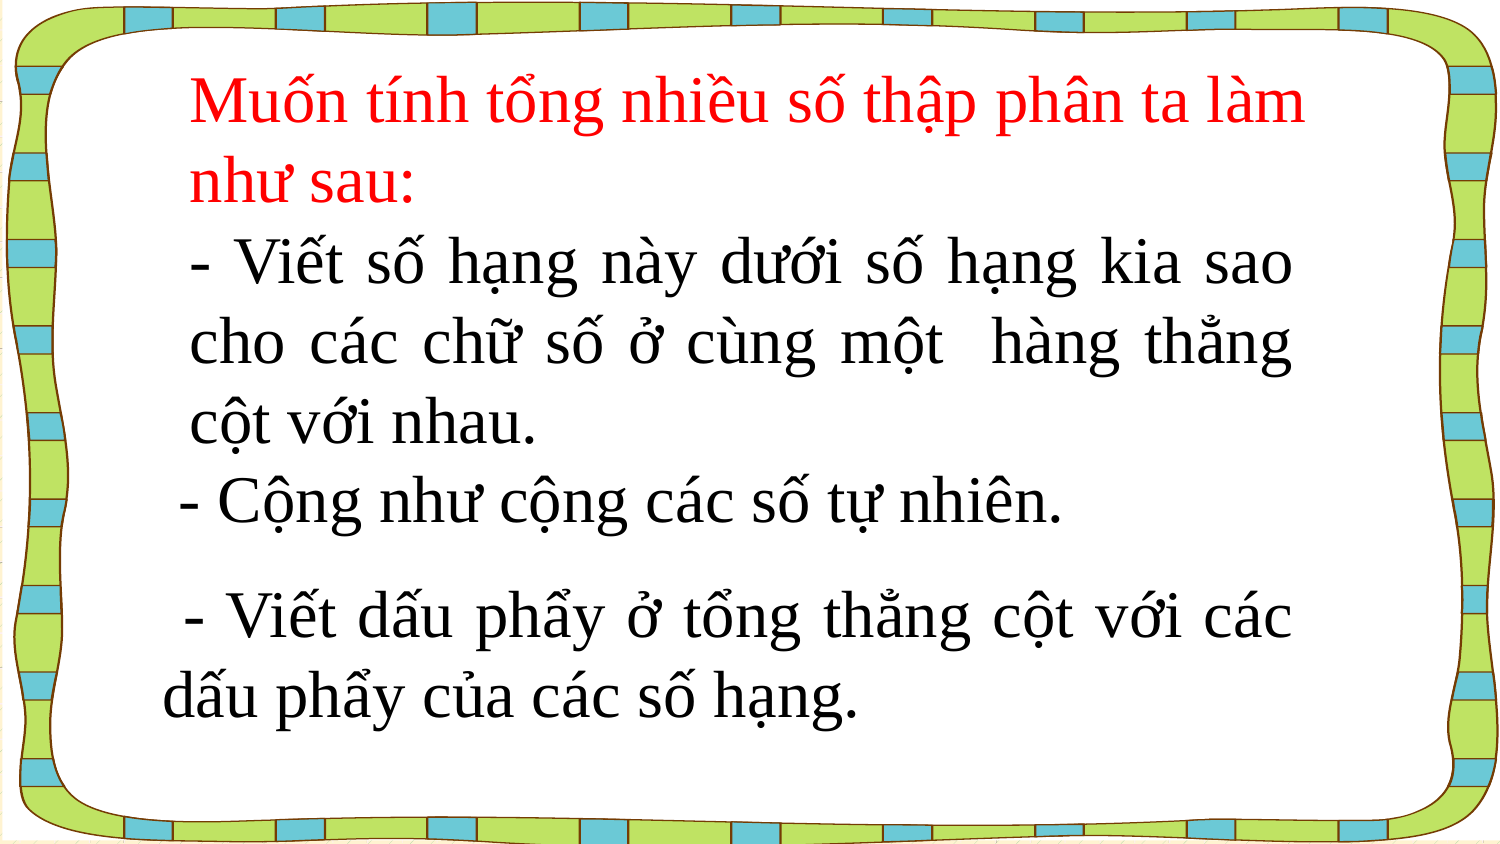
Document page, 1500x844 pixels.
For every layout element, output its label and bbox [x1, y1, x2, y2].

text_box [0, 0, 1500, 844]
